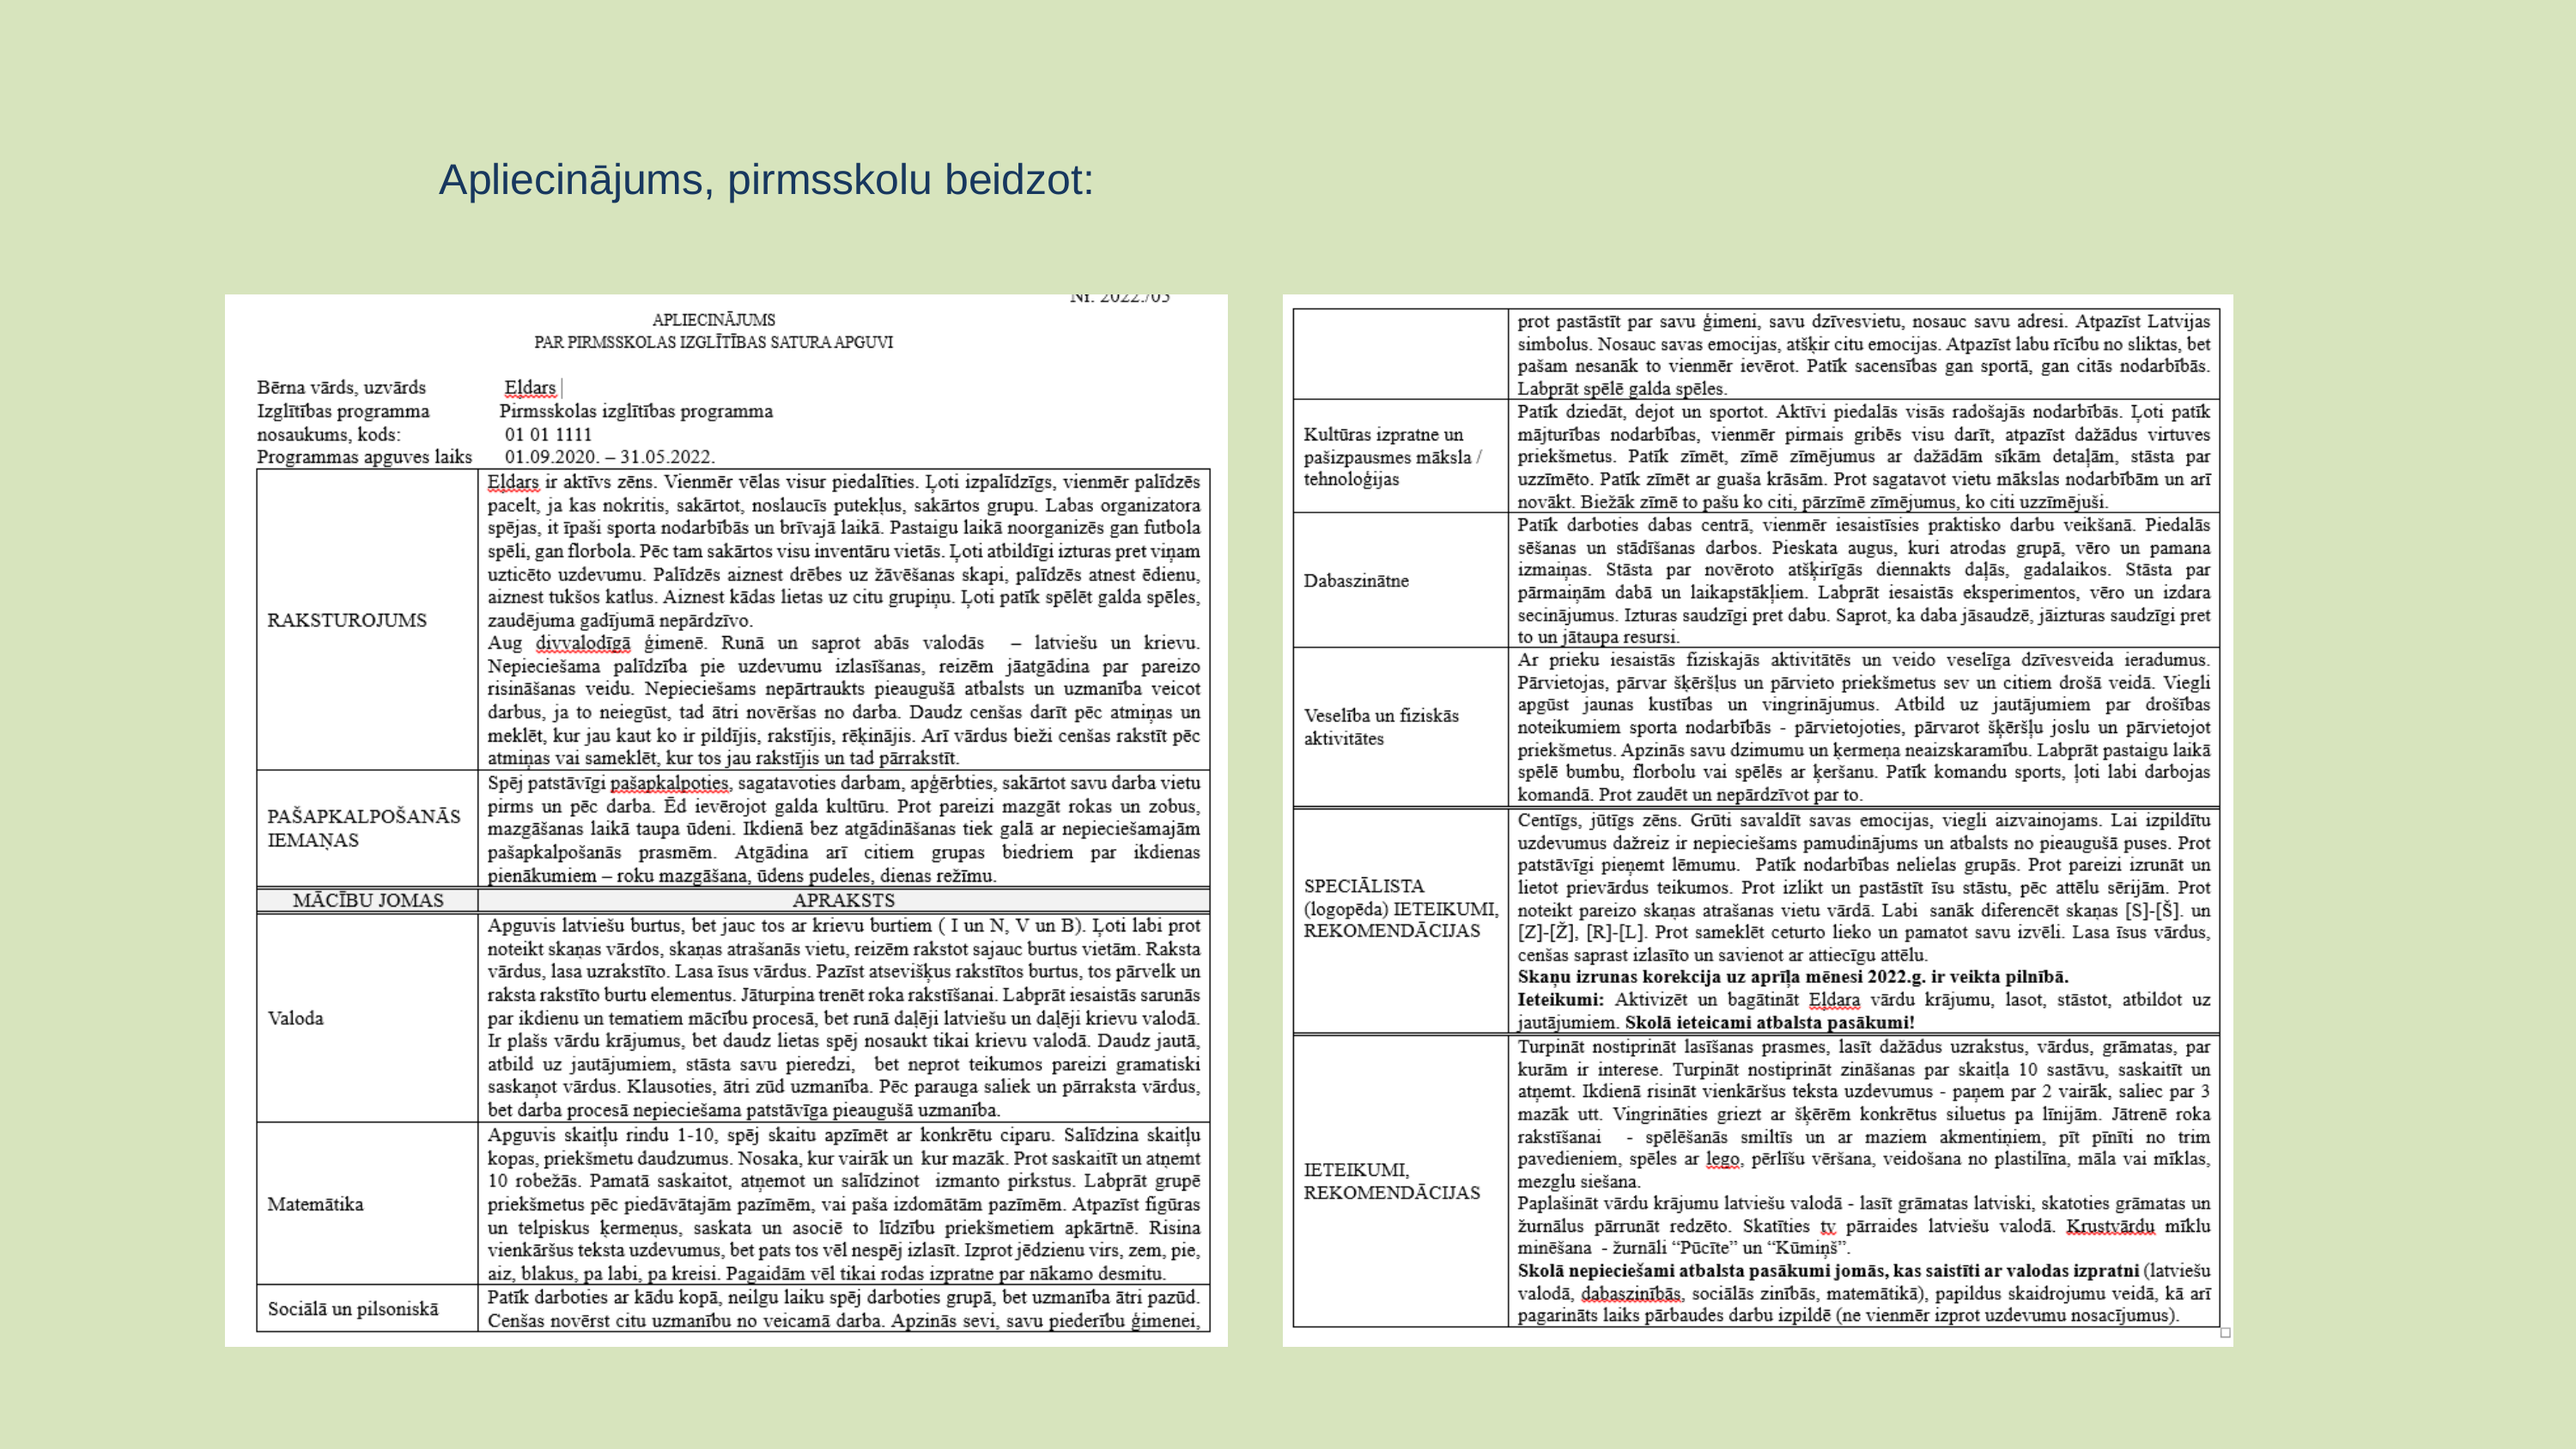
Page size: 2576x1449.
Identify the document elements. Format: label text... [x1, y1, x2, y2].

text_box Apliecinājums, pirmsskolu beidzot: [278, 112, 1256, 209]
picture [1283, 294, 2234, 1347]
picture [225, 294, 1228, 1347]
